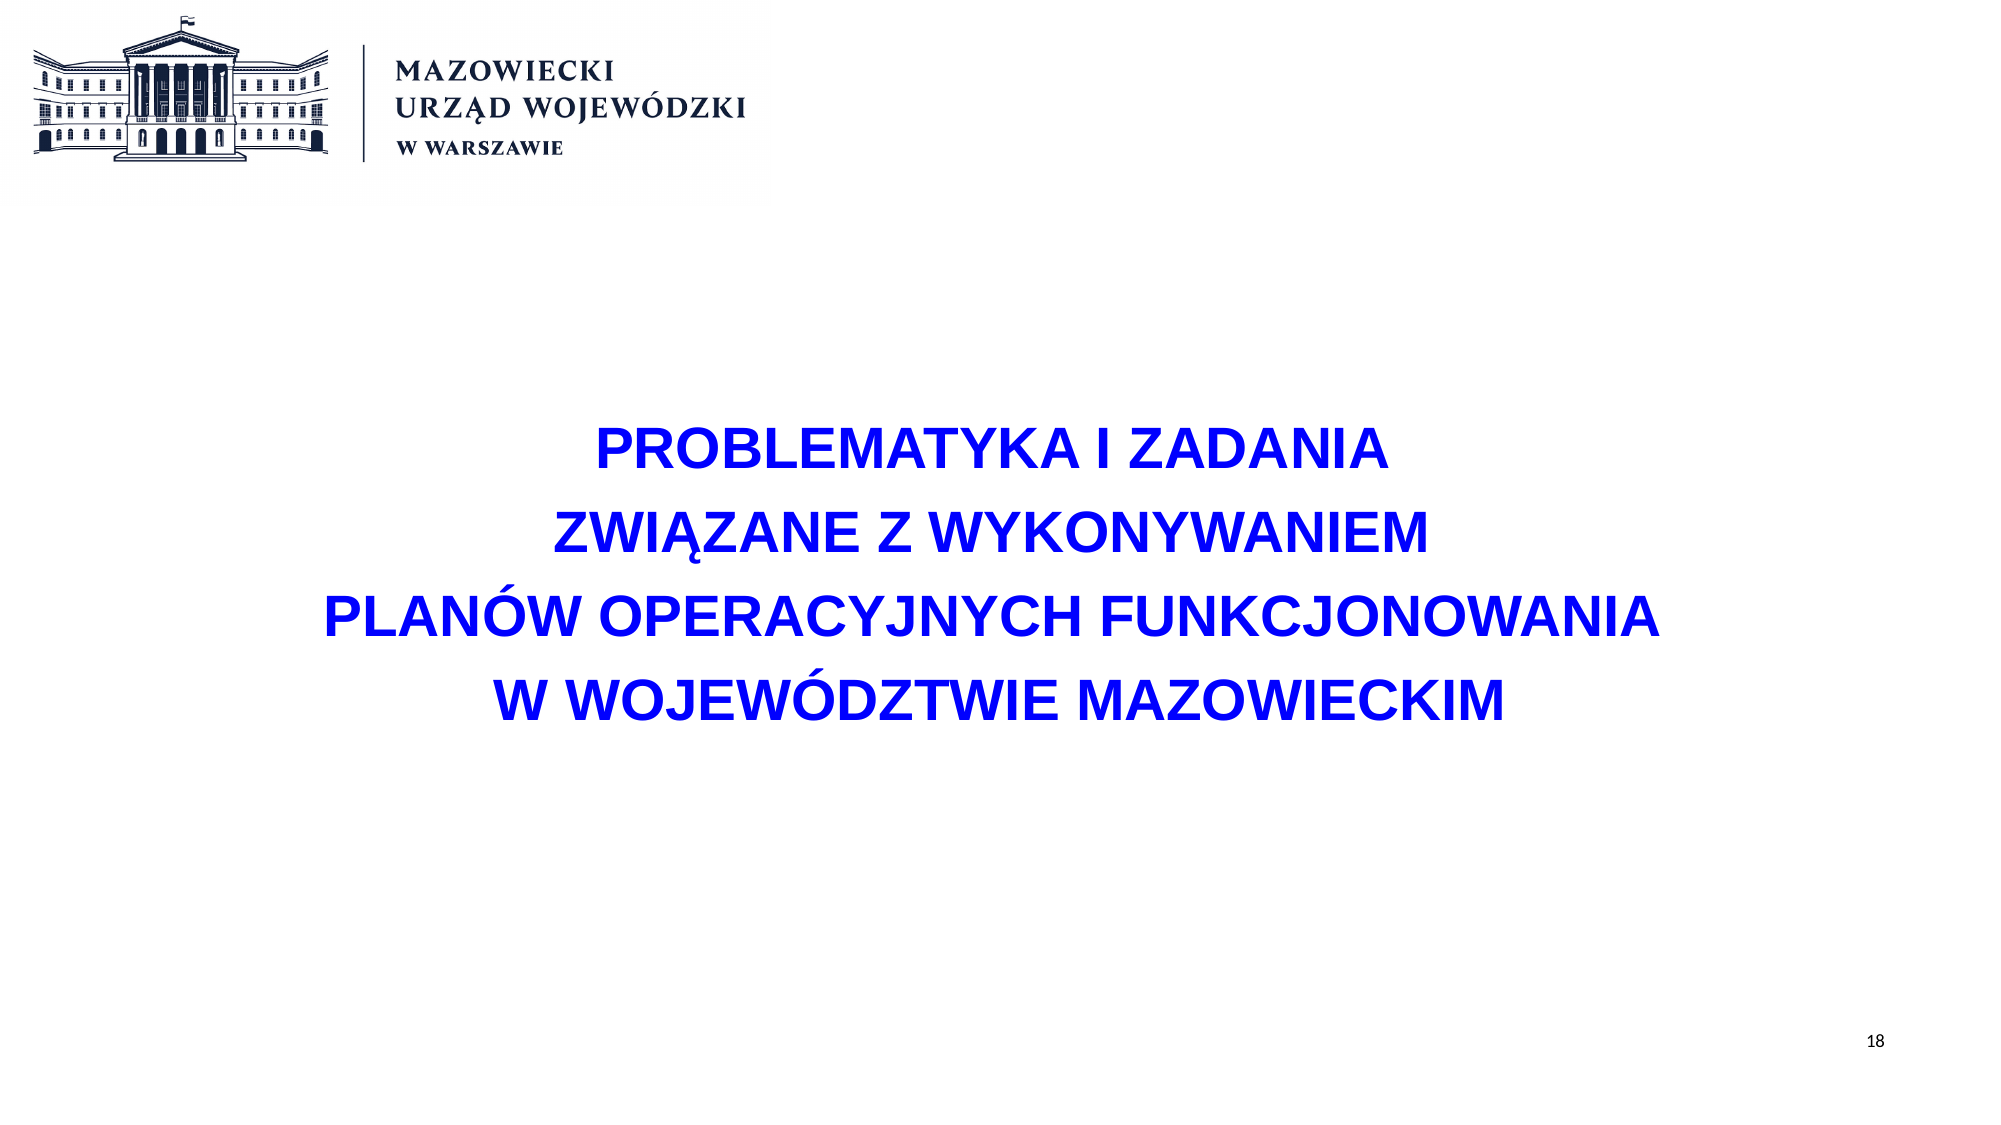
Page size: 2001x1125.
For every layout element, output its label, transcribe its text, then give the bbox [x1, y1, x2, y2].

picture [0, 0, 771, 206]
text_box 18 [1779, 1024, 1900, 1071]
text_box PROBLEMATYKA I ZADANIA ZWIĄZANE Z WYKONYWANIEM PLANÓW OPERACYJNYCH FUNKCJONOWANIA W WOJEWÓDZTWIE MAZOWIECKIM [64, 404, 1936, 724]
